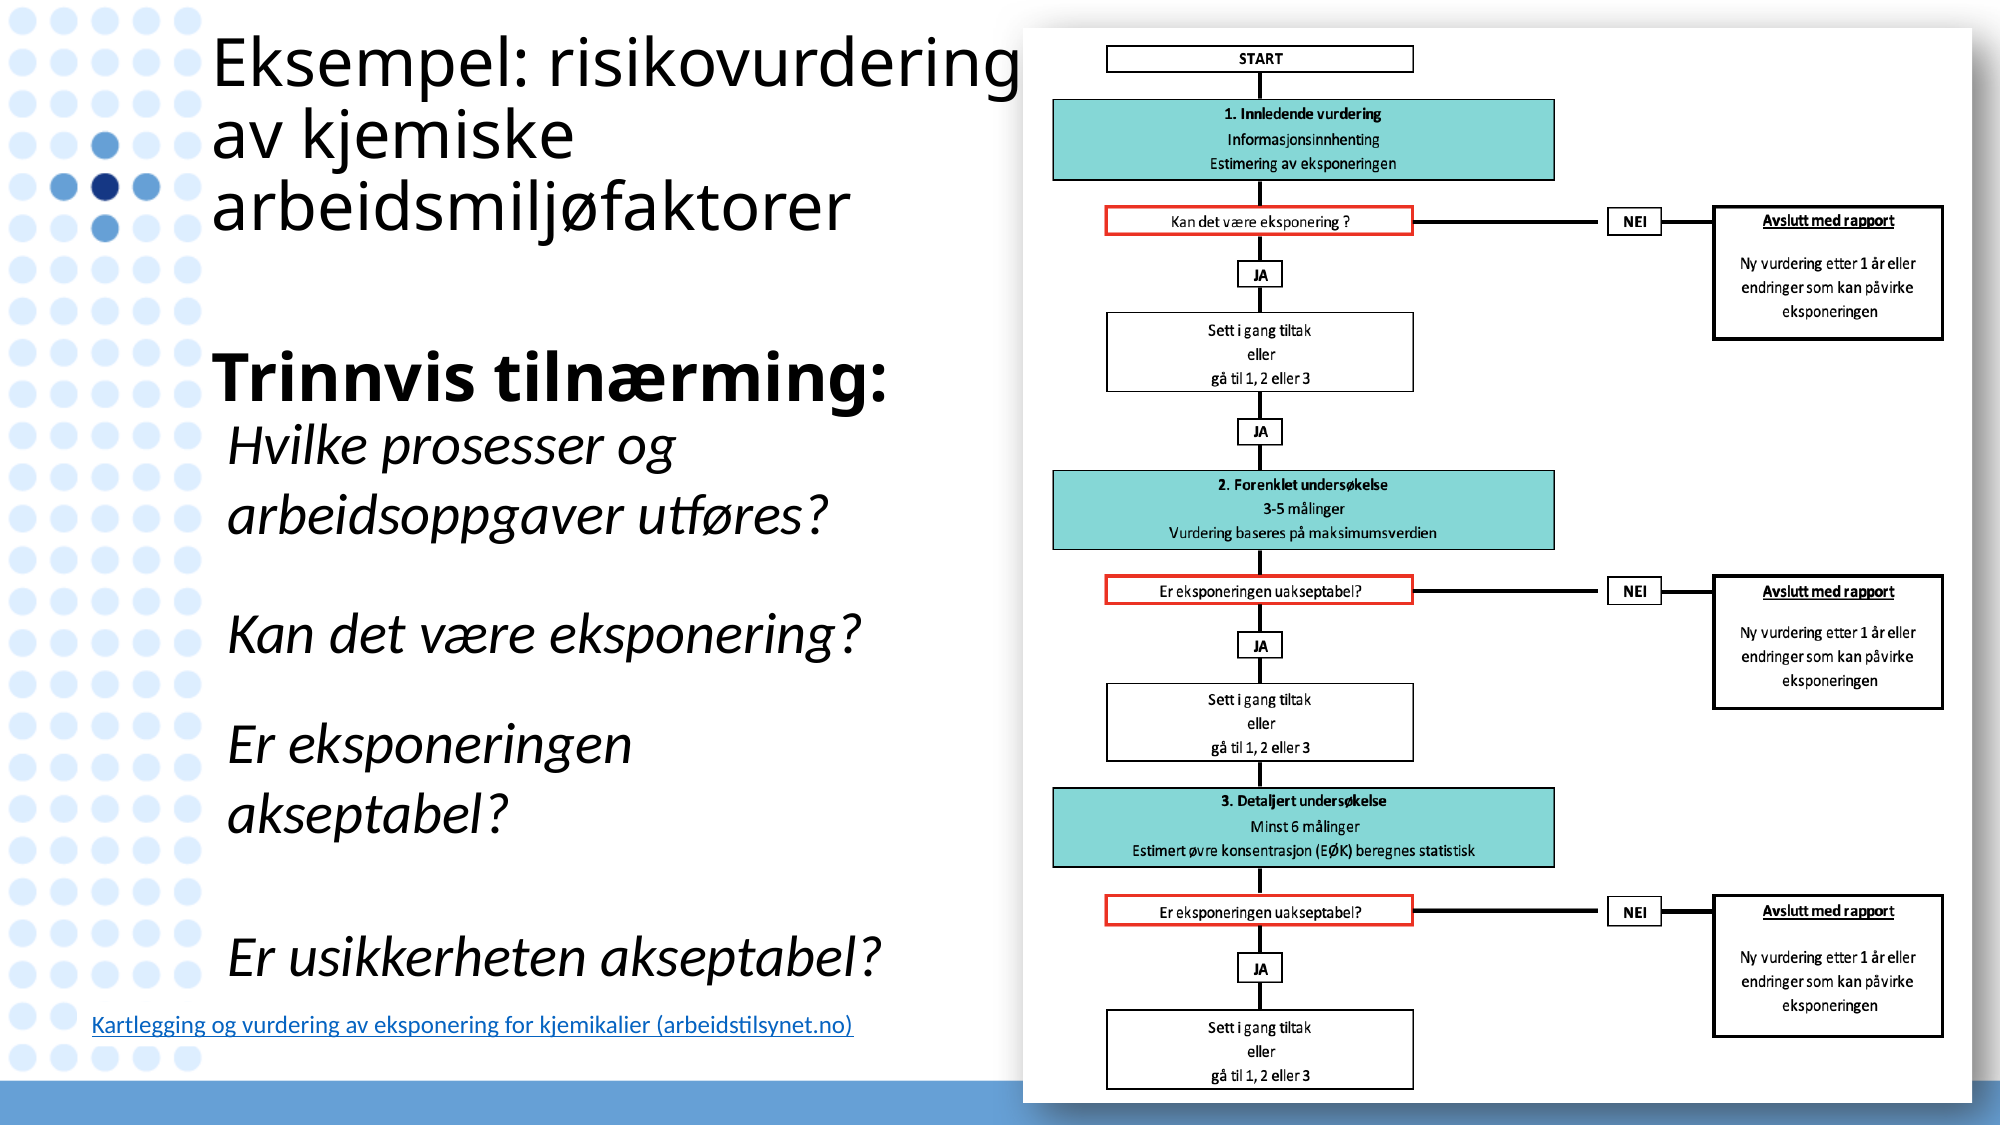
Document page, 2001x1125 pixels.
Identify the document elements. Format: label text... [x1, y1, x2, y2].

title Eksempel: risikovurdering av kjemiske arbeidsmiljøfaktorer Trinnvis tilnærming: [196, 113, 1006, 332]
picture [0, 0, 2000, 1125]
text_box Kartlegging og vurdering av eksponering for kjemikalier (arbeidstilsynet.no) [77, 1001, 1006, 1047]
text_box Hvilke prosesser og arbeidsoppgaver utføres? Kan det være eksponering? Er eksponeringen akseptabel? Er usikkerheten akseptabel? [212, 398, 927, 996]
